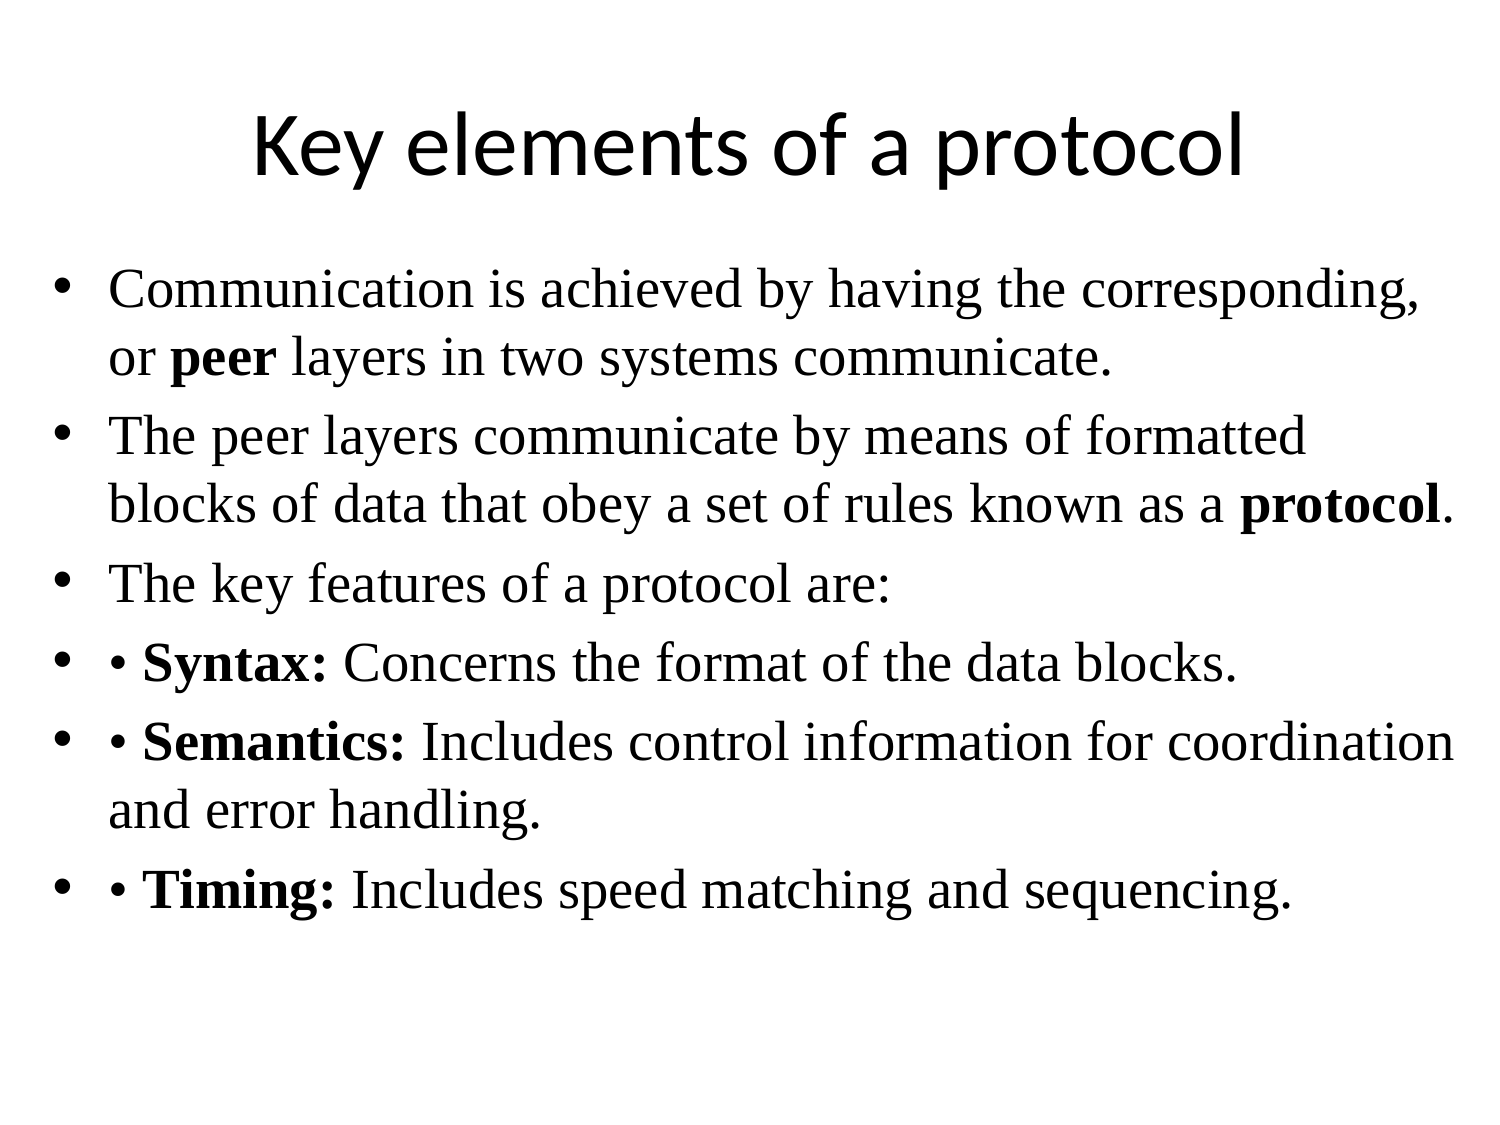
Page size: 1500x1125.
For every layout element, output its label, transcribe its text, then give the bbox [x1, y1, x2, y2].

title Key elements of a protocol [75, 45, 1425, 233]
list Communication is achieved by having the corresponding, or peer layers in two systems communicate. The peer layers communicate by means of formatted blocks of data that obey a set of rules known as a protocol. The key features of a protocol are: • Syntax: Concerns the format of the data blocks. • Semantics: Includes control information for coordination and error handling. • Timing: Includes speed matching and sequencing. [37, 243, 1475, 986]
